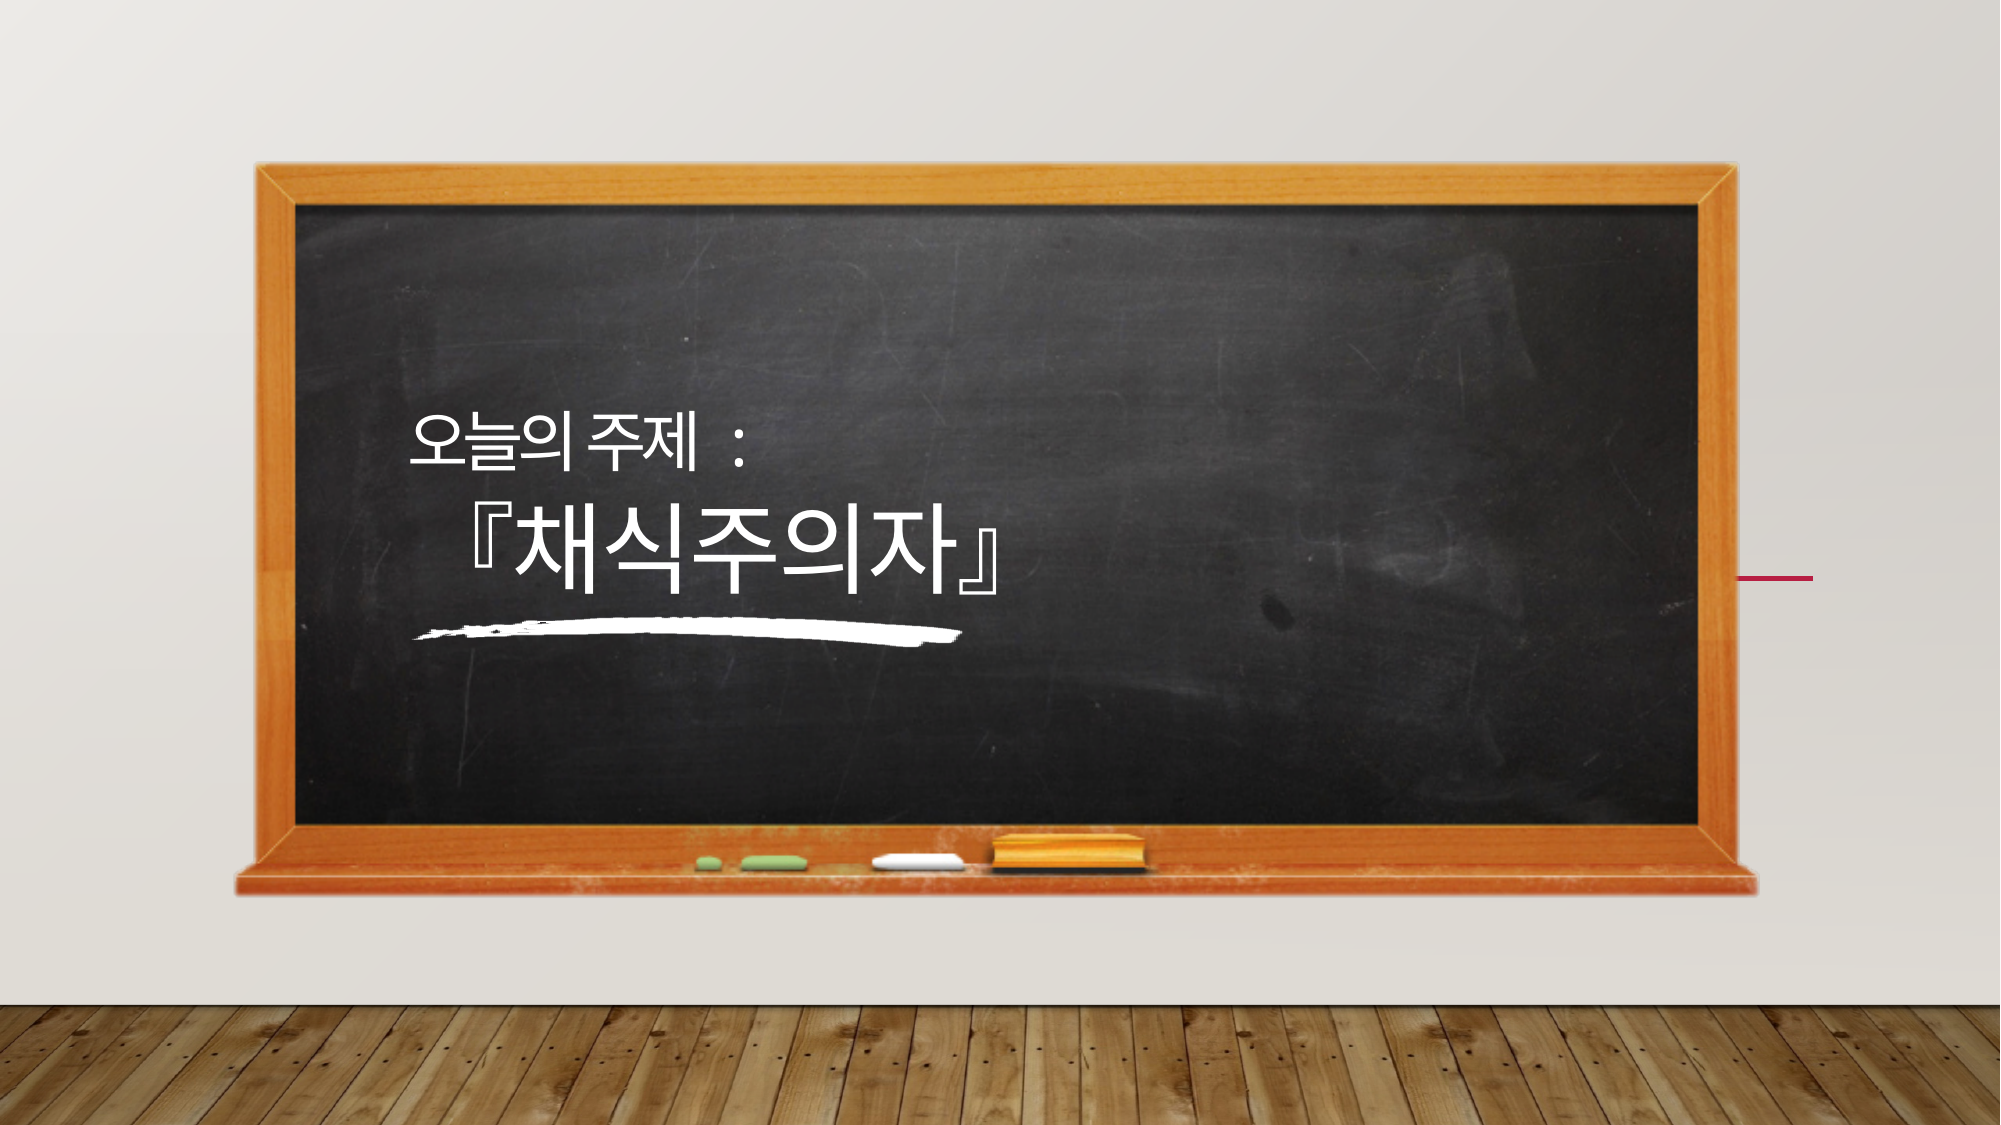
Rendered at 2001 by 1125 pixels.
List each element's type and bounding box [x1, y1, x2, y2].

text_box [382, 611, 977, 651]
picture [0, 1005, 2000, 1125]
picture [218, 136, 1782, 918]
